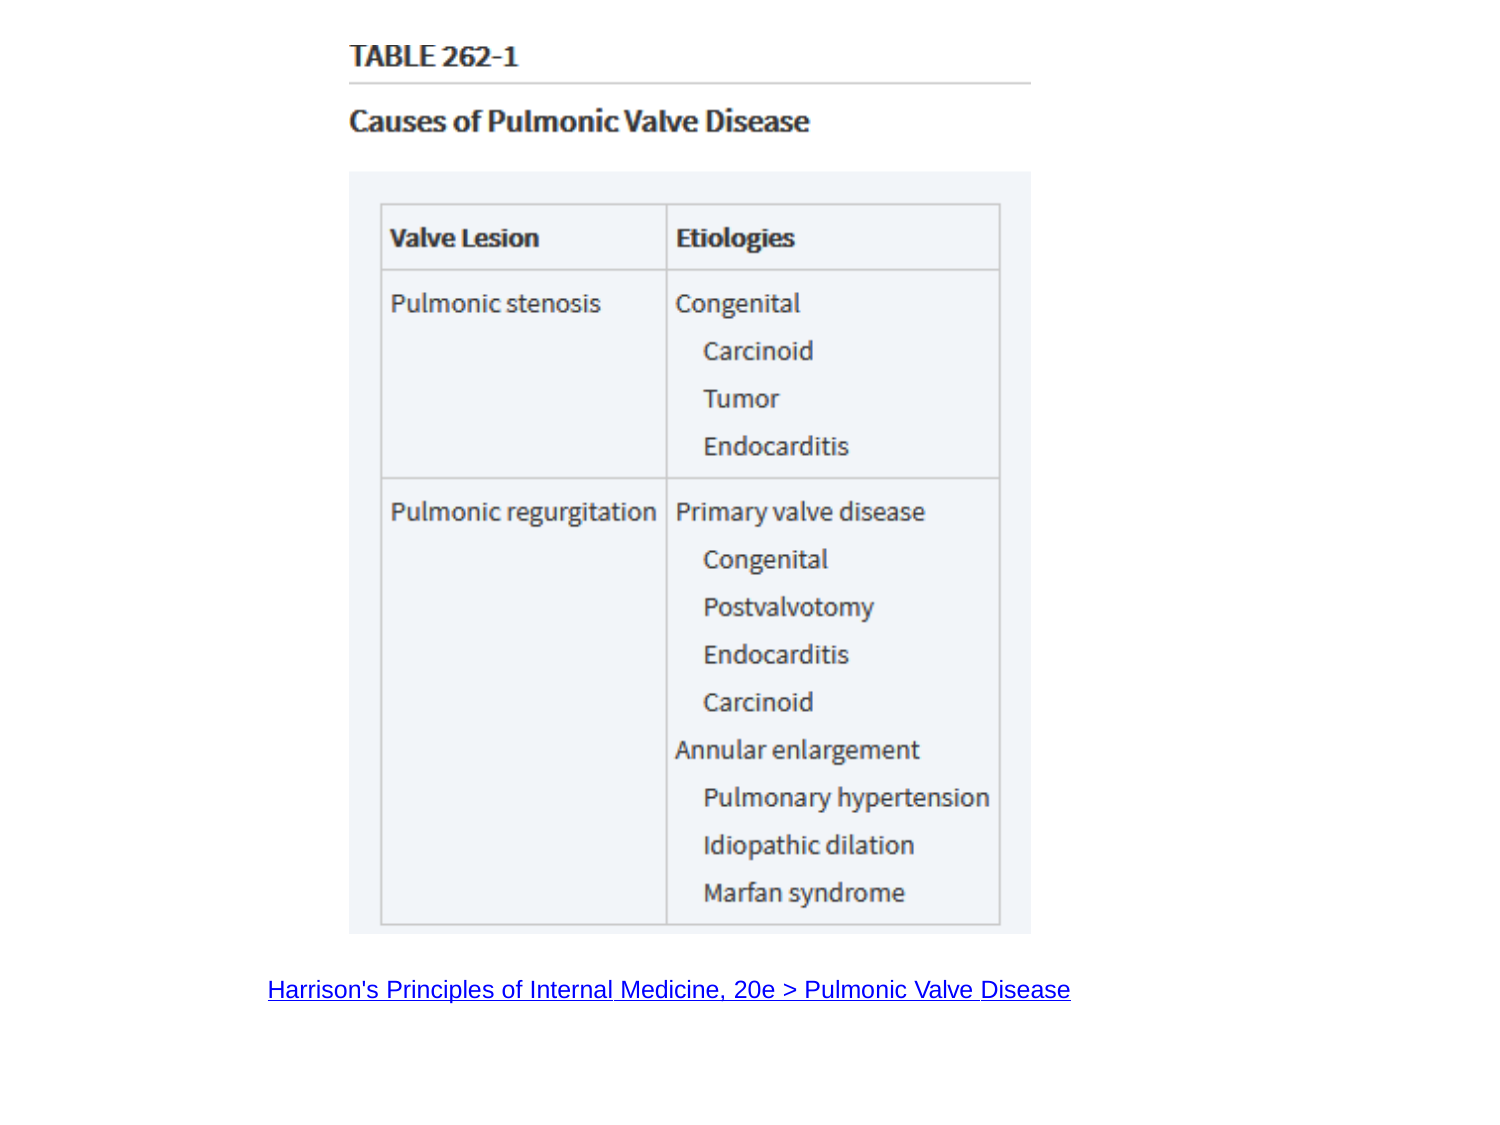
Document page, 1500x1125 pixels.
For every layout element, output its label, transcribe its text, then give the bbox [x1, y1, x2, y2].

picture [348, 45, 1032, 934]
text_box Harrison's Principles of Internal Medicine, 20e > Pulmonic Valve Disease [265, 971, 1072, 1004]
